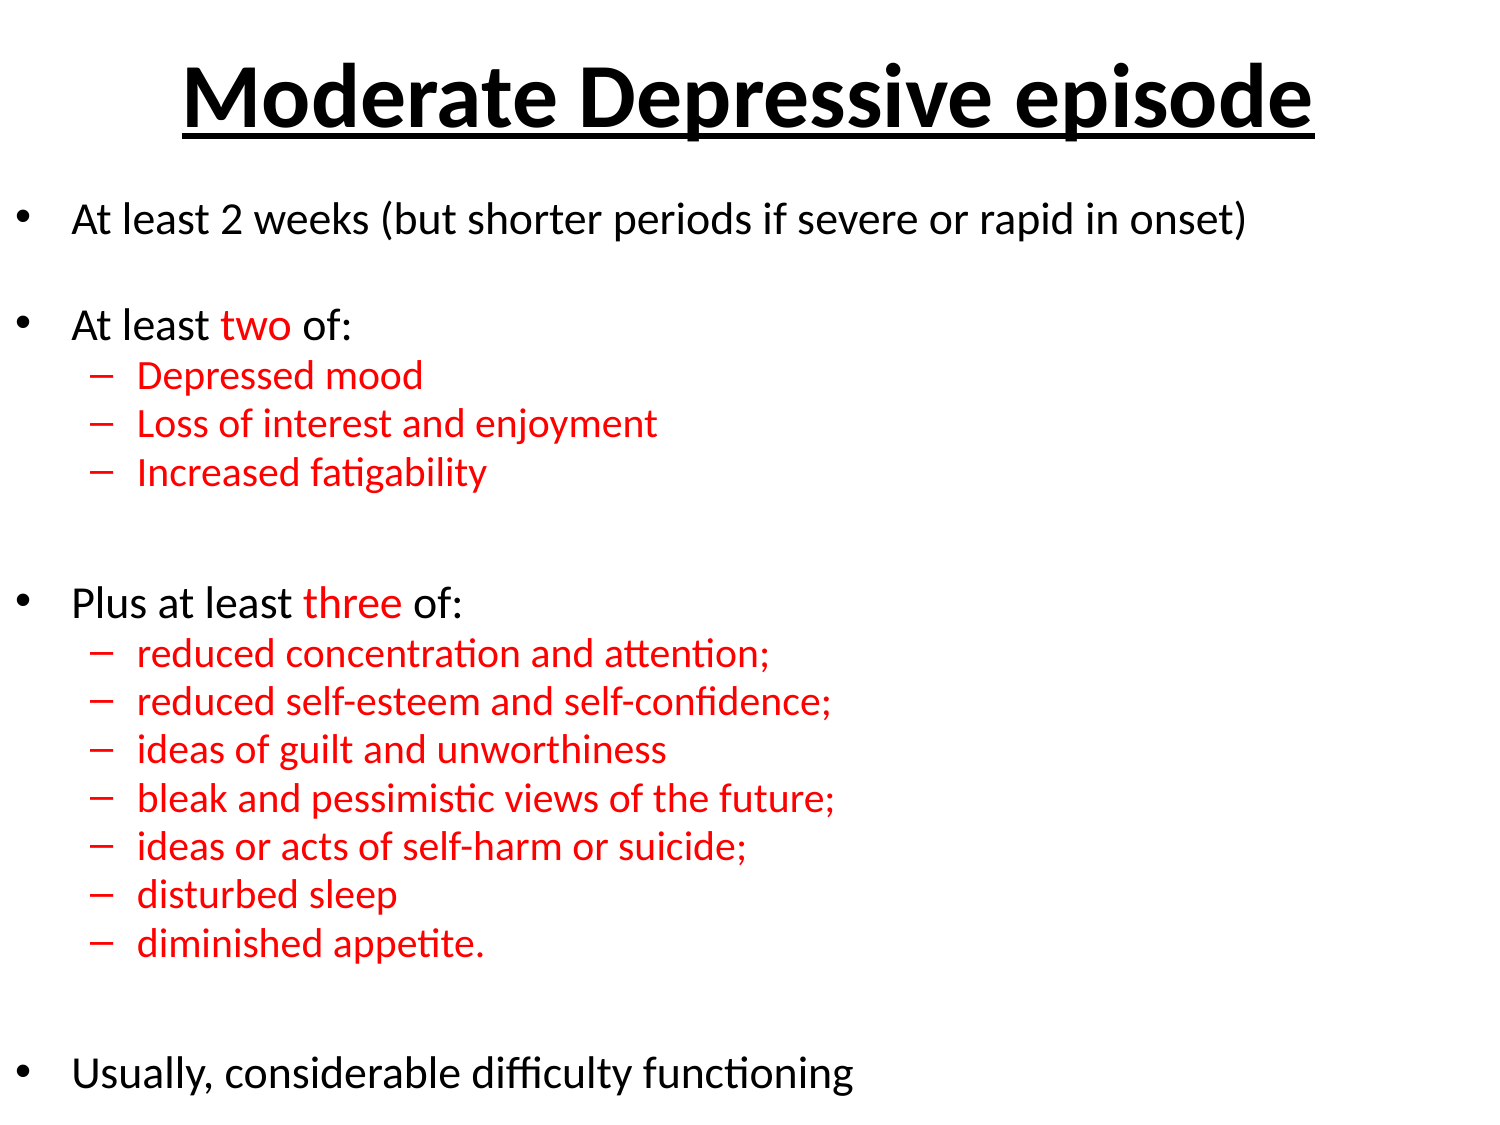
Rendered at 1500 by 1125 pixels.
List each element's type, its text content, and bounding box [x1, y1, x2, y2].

list At least 2 weeks (but shorter periods if severe or rapid in onset) At least two of: Depressed mood Loss of interest and enjoyment Increased fatigability Plus at least three of: reduced concentration and attention; reduced self-esteem and self-confidence; ideas of guilt and unworthiness bleak and pessimistic views of the future; ideas or acts of self-harm or suicide; disturbed sleep diminished appetite. Usually, considerable difficulty functioning [0, 191, 1500, 1125]
title Moderate Depressive episode [0, 0, 1497, 185]
